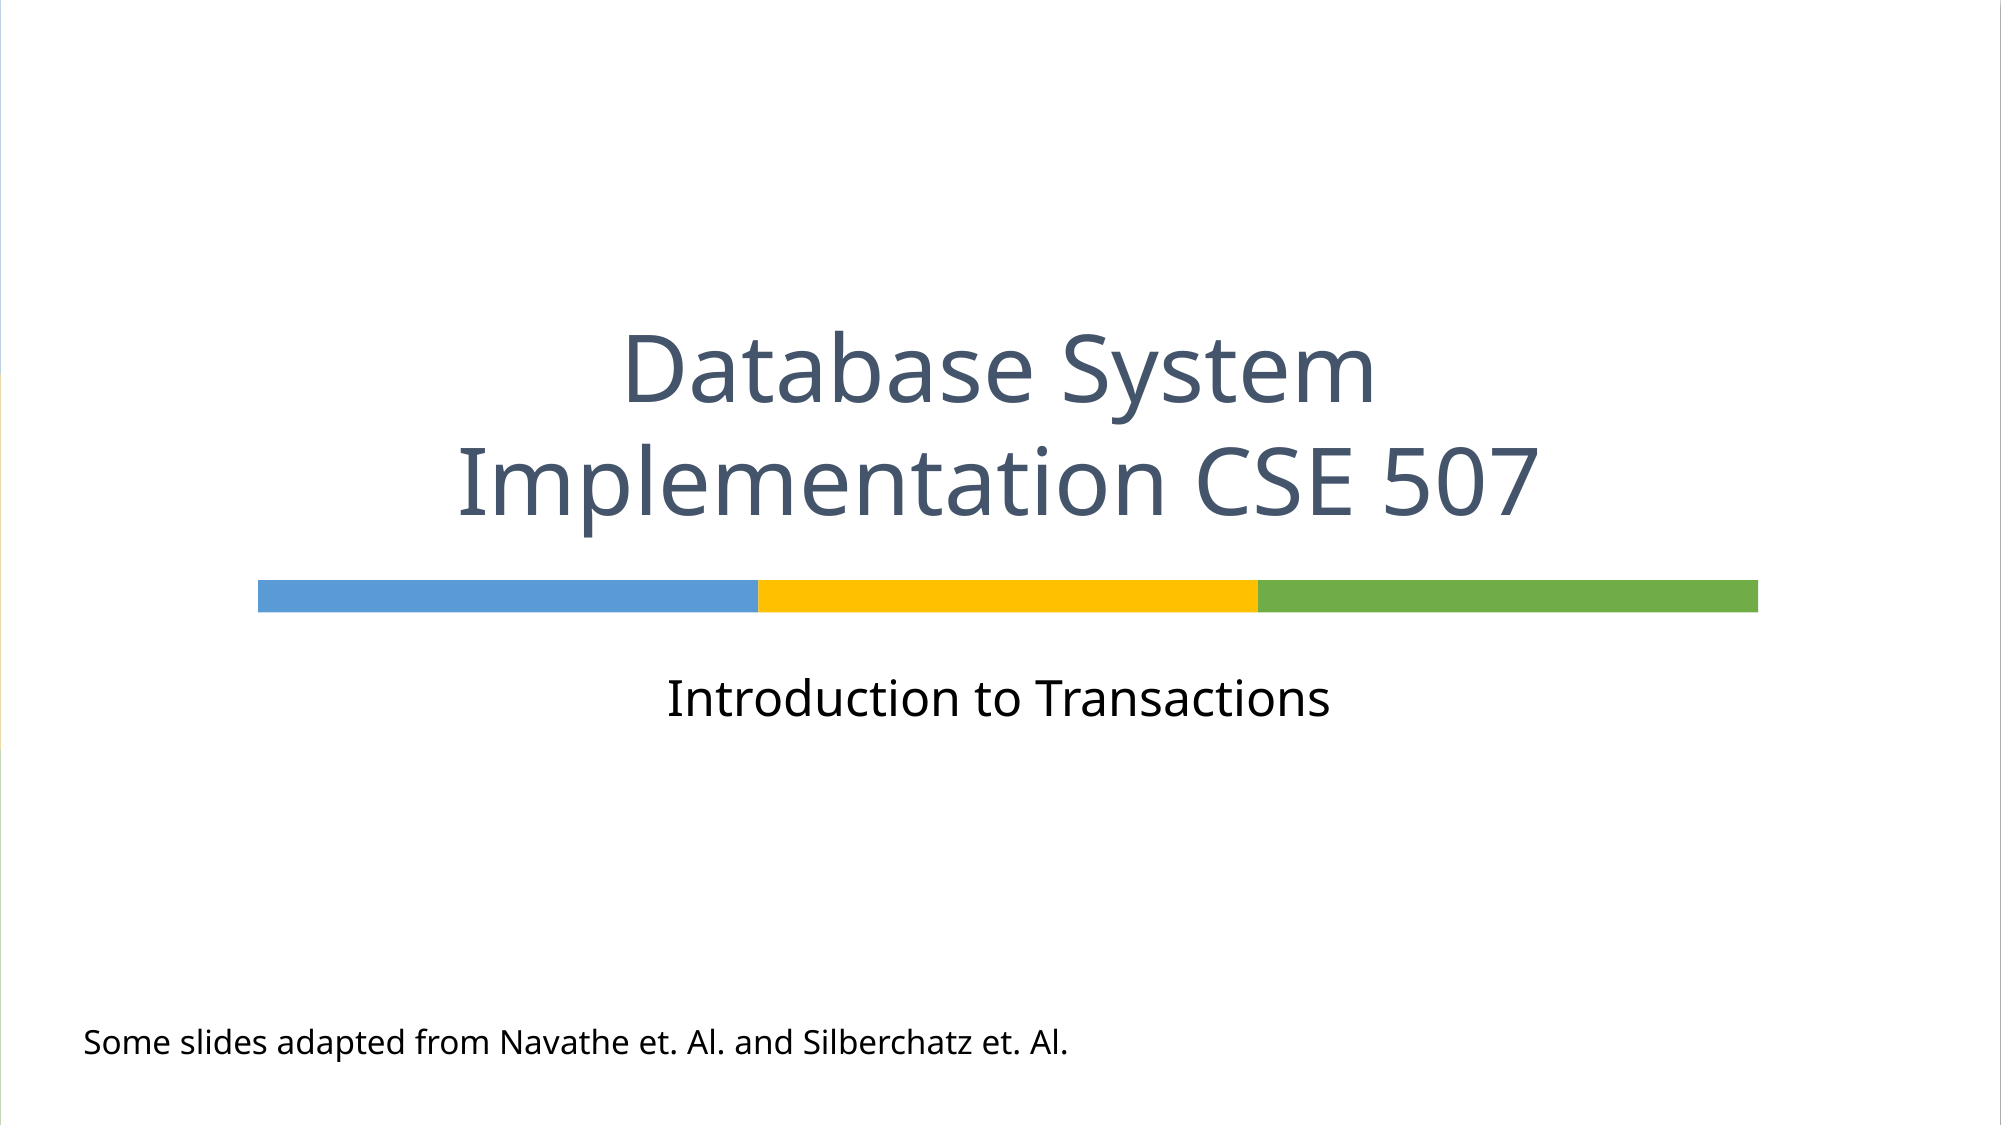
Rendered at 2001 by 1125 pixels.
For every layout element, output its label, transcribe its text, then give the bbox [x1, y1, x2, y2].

text_box Some slides adapted from Navathe et. Al. and Silberchatz et. Al. [68, 1013, 1932, 1069]
subtitle Introduction to Transactions [249, 665, 1750, 752]
title Database System Implementation CSE 507 [249, 149, 1750, 542]
